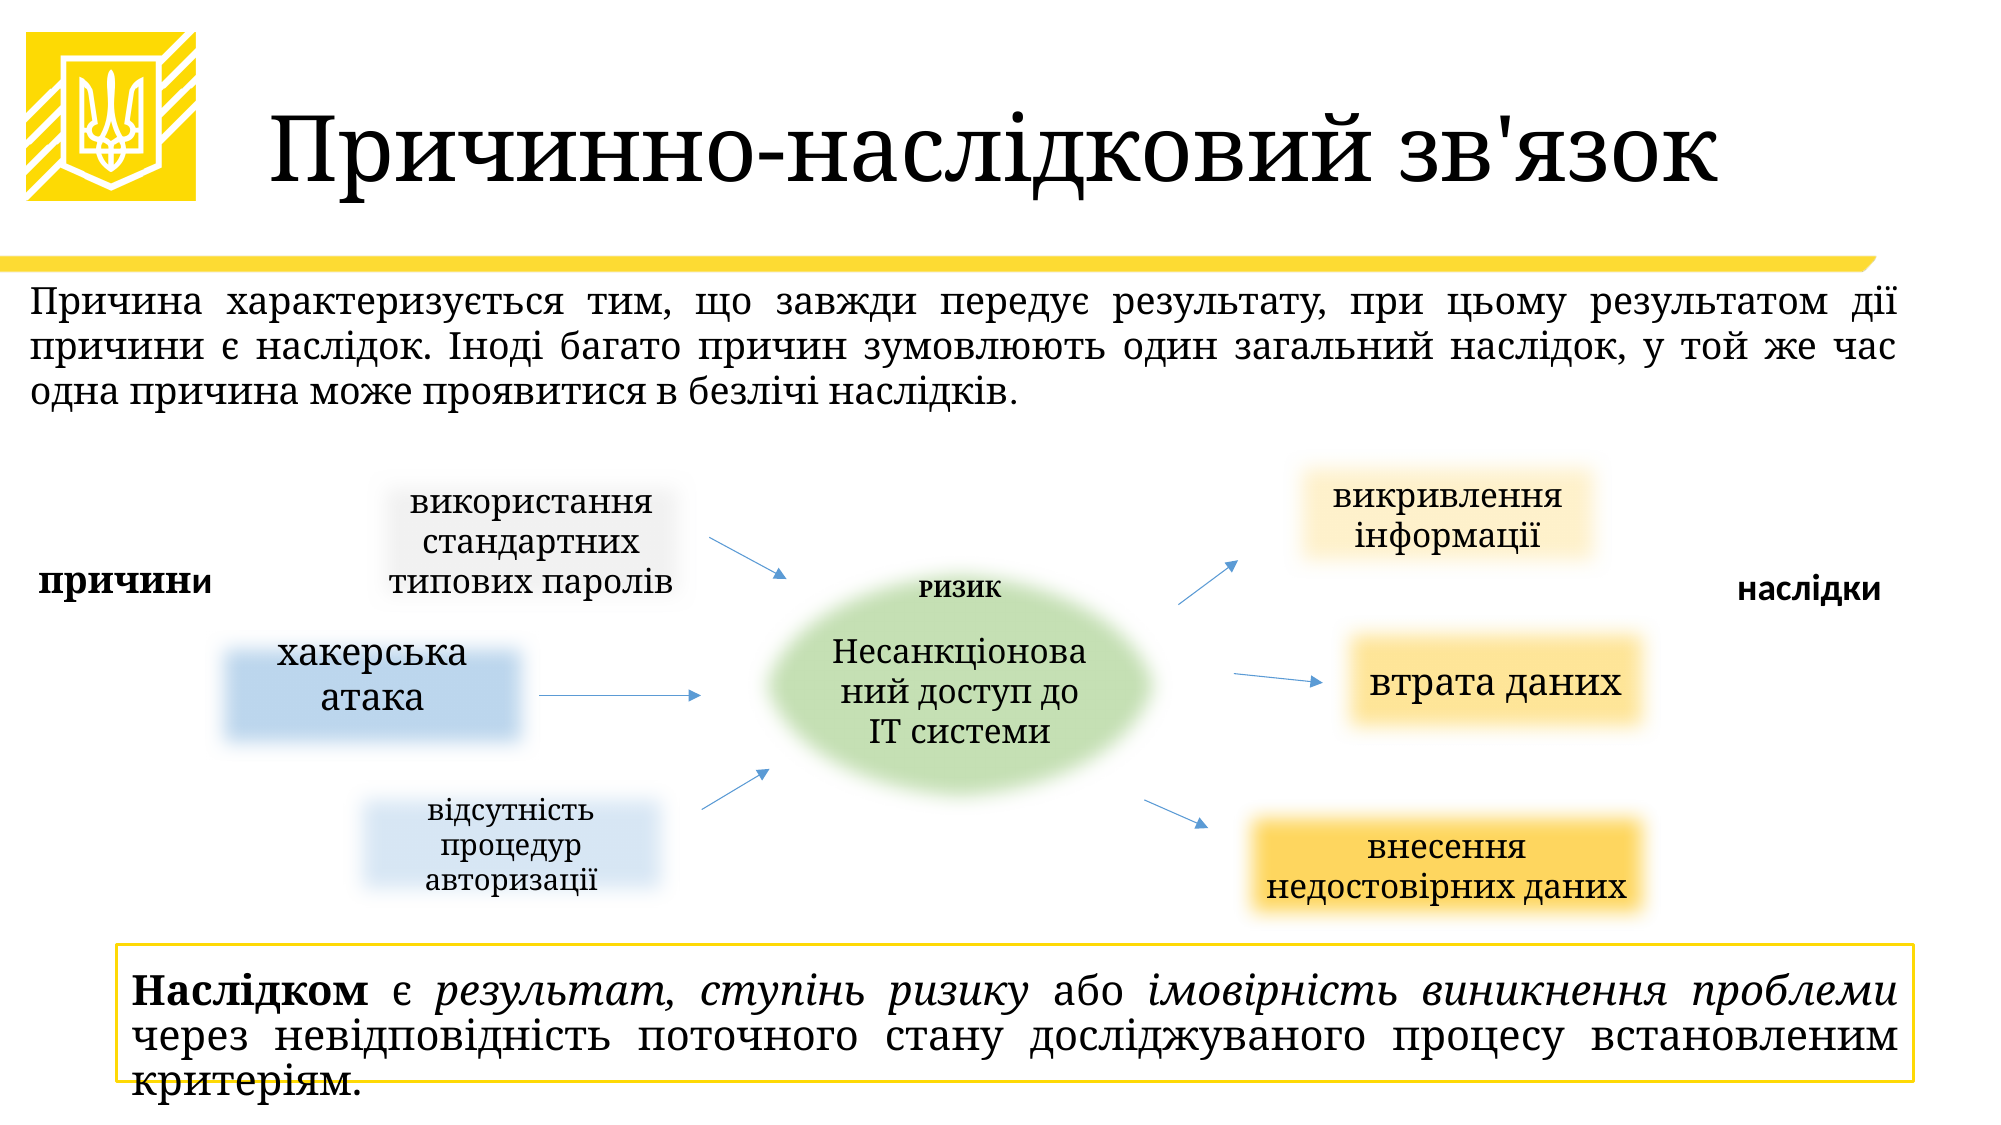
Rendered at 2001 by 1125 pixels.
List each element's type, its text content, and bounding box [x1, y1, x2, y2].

picture [26, 32, 202, 201]
text_box хакерська атака [242, 666, 504, 725]
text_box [709, 537, 787, 580]
text_box внесення недостовірних даних [1270, 836, 1625, 895]
text_box РИЗИК Несанкціонований доступ до ІТ системи [787, 593, 1134, 778]
picture [0, 253, 1880, 275]
text_box причини [23, 548, 228, 608]
text_box Причина характеризується тим, що завжди передує результату, при цьому результатом дії причини є наслідок. Іноді багато причин зумовлюють один загальний наслідок, у той же час одна причина може проявитися в безлічі наслідків. [15, 269, 1914, 420]
text_box відсутність процедур авторизації [379, 816, 645, 872]
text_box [701, 768, 770, 810]
text_box Основне призначення інформації щодо ризиків – це доведення узагальнених результатів аналізу ризиків до керівництва з метою реагування, ухвалення відповідних рішень та вдосконалення процесів управління в установі [783, 588, 1138, 782]
text_box Для дієвості (практичної цінності) та забезпечення здійснення ефективного управління ризиками необхідно періодично переглядати зведену інформацію по ризиках [399, 502, 664, 580]
text_box викривлення інформації [1319, 485, 1578, 544]
text_box Причинно-наслідковий зв'язок [253, 81, 1736, 207]
text_box втрата даних [1367, 651, 1626, 710]
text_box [1144, 799, 1209, 829]
text_box наслідки [1722, 555, 1897, 615]
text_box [1178, 560, 1239, 605]
text_box Наслідком є результат, ступінь ризику або імовірність виникнення проблеми через невідповідність поточного стану досліджуваного процесу встановленим критеріям. [116, 944, 1914, 1082]
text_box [1233, 673, 1323, 683]
text_box використання стандартних типових паролів [403, 506, 660, 576]
